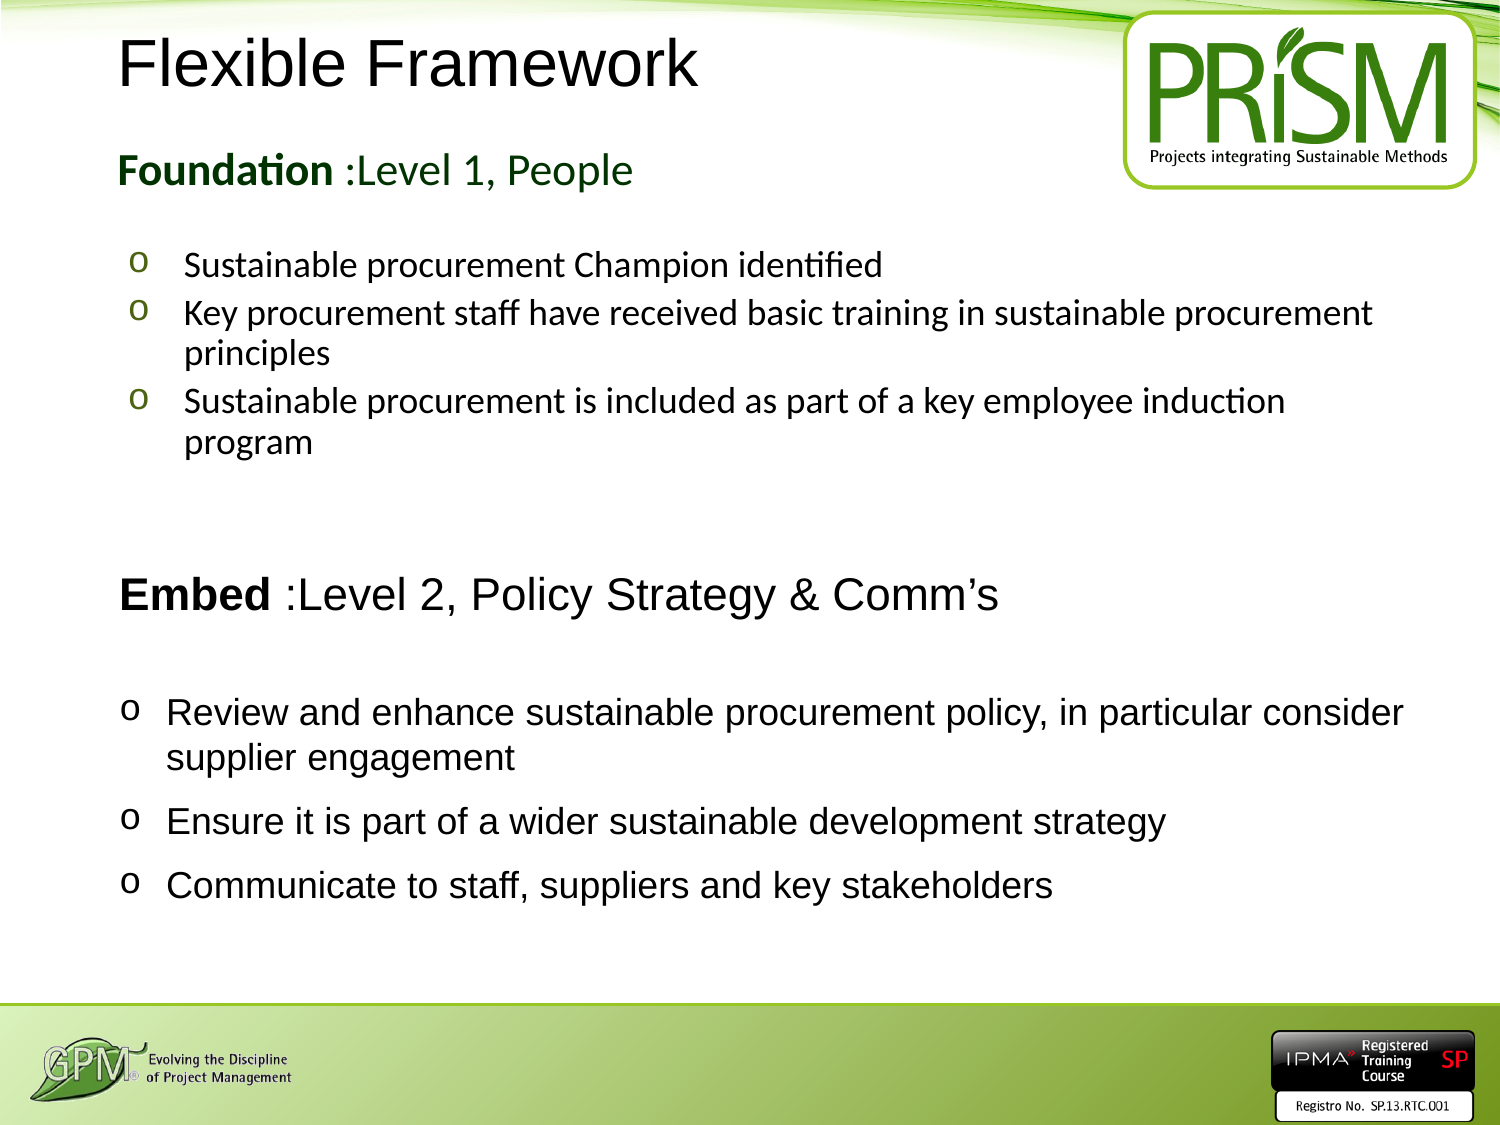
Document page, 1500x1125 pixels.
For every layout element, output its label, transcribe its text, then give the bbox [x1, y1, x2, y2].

list Sustainable procurement Champion identified Key procurement staff have received basic training in sustainable procurement principles Sustainable procurement is included as part of a key employee induction program [112, 237, 1400, 524]
picture [1137, 24, 1454, 171]
picture [1271, 1030, 1475, 1122]
text_box Embed :Level 2, Policy Strategy & Comm’s [29, 524, 1471, 643]
text_box Flexible Framework [103, 12, 715, 108]
picture [2, 0, 1499, 159]
picture [24, 1031, 293, 1111]
title Foundation :Level 1, People [87, 99, 1033, 218]
text_box Review and enhance sustainable procurement policy, in particular consider supplier engagement Ensure it is part of a wider sustainable development strategy Communicate to staff, suppliers and key stakeholders [29, 680, 1424, 913]
